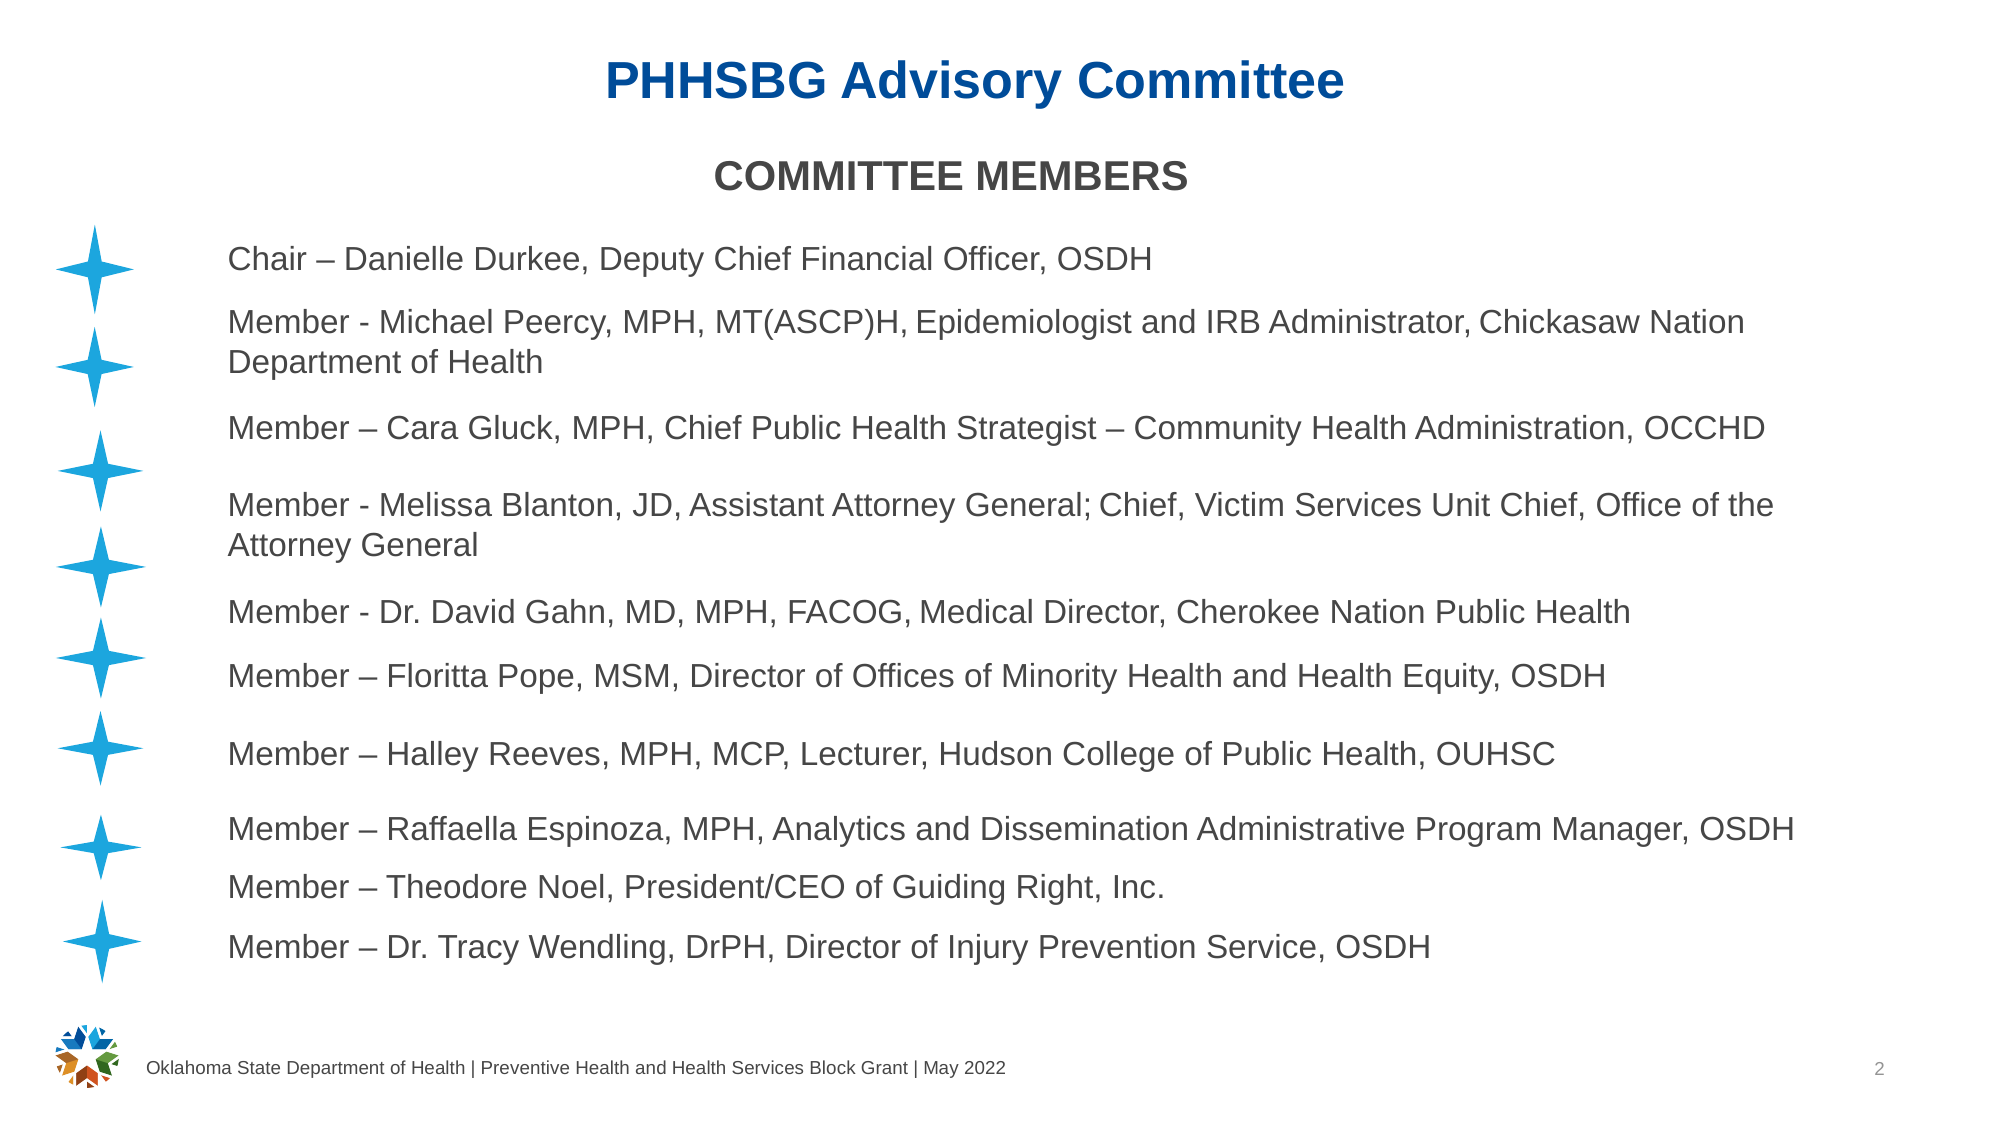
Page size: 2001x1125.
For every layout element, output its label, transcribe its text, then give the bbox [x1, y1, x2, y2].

text_box Member - Michael Peercy, MPH, MT(ASCP)H, Epidemiologist and IRB Administrator, Chickasaw Nation Department of Health [212, 292, 1900, 388]
text_box Member – Raffaella Espinoza, MPH, Analytics and Dissemination Administrative Program Manager, OSDH [213, 800, 1878, 855]
text_box Member - Melissa Blanton, JD, Assistant Attorney General; Chief, Victim Services Unit Chief, Office of the Attorney General [212, 475, 1900, 571]
text_box Member - Dr. David Gahn, MD, MPH, FACOG, Medical Director, Cherokee Nation Public Health [212, 582, 1900, 638]
picture [55, 1025, 119, 1088]
text_box Member – Floritta Pope, MSM, Director of Offices of Minority Health and Health Equity, OSDH [212, 647, 1806, 702]
text_box [55, 526, 147, 608]
text_box [57, 430, 144, 512]
text_box [60, 814, 142, 881]
text_box [57, 710, 144, 786]
text_box COMMITTEE MEMBERS [143, 141, 1771, 207]
text_box [55, 617, 147, 699]
text_box Member – Halley Reeves, MPH, MCP, Lecturer, Hudson College of Public Health, OUHSC [213, 724, 1617, 780]
text_box [55, 326, 135, 408]
text_box Member – Cara Gluck, MPH, Chief Public Health Strategist – Community Health Administration, OCCHD [212, 398, 1841, 454]
text_box Chair – Danielle Durkee, Deputy Chief Financial Officer, OSDH [213, 229, 1617, 285]
text_box [55, 224, 135, 315]
footer Oklahoma State Department of Health | Preventive Health and Health Services Block Grant | May 2022 [146, 1050, 1482, 1084]
text_box Member – Dr. Tracy Wendling, DrPH, Director of Injury Prevention Service, OSDH [213, 917, 1617, 973]
title PHHSBG Advisory Committee [55, 38, 1925, 176]
slide_number 2 [1482, 1051, 1900, 1084]
text_box [62, 899, 142, 984]
text_box Member – Theodore Noel, President/CEO of Guiding Right, Inc. [213, 857, 1617, 913]
